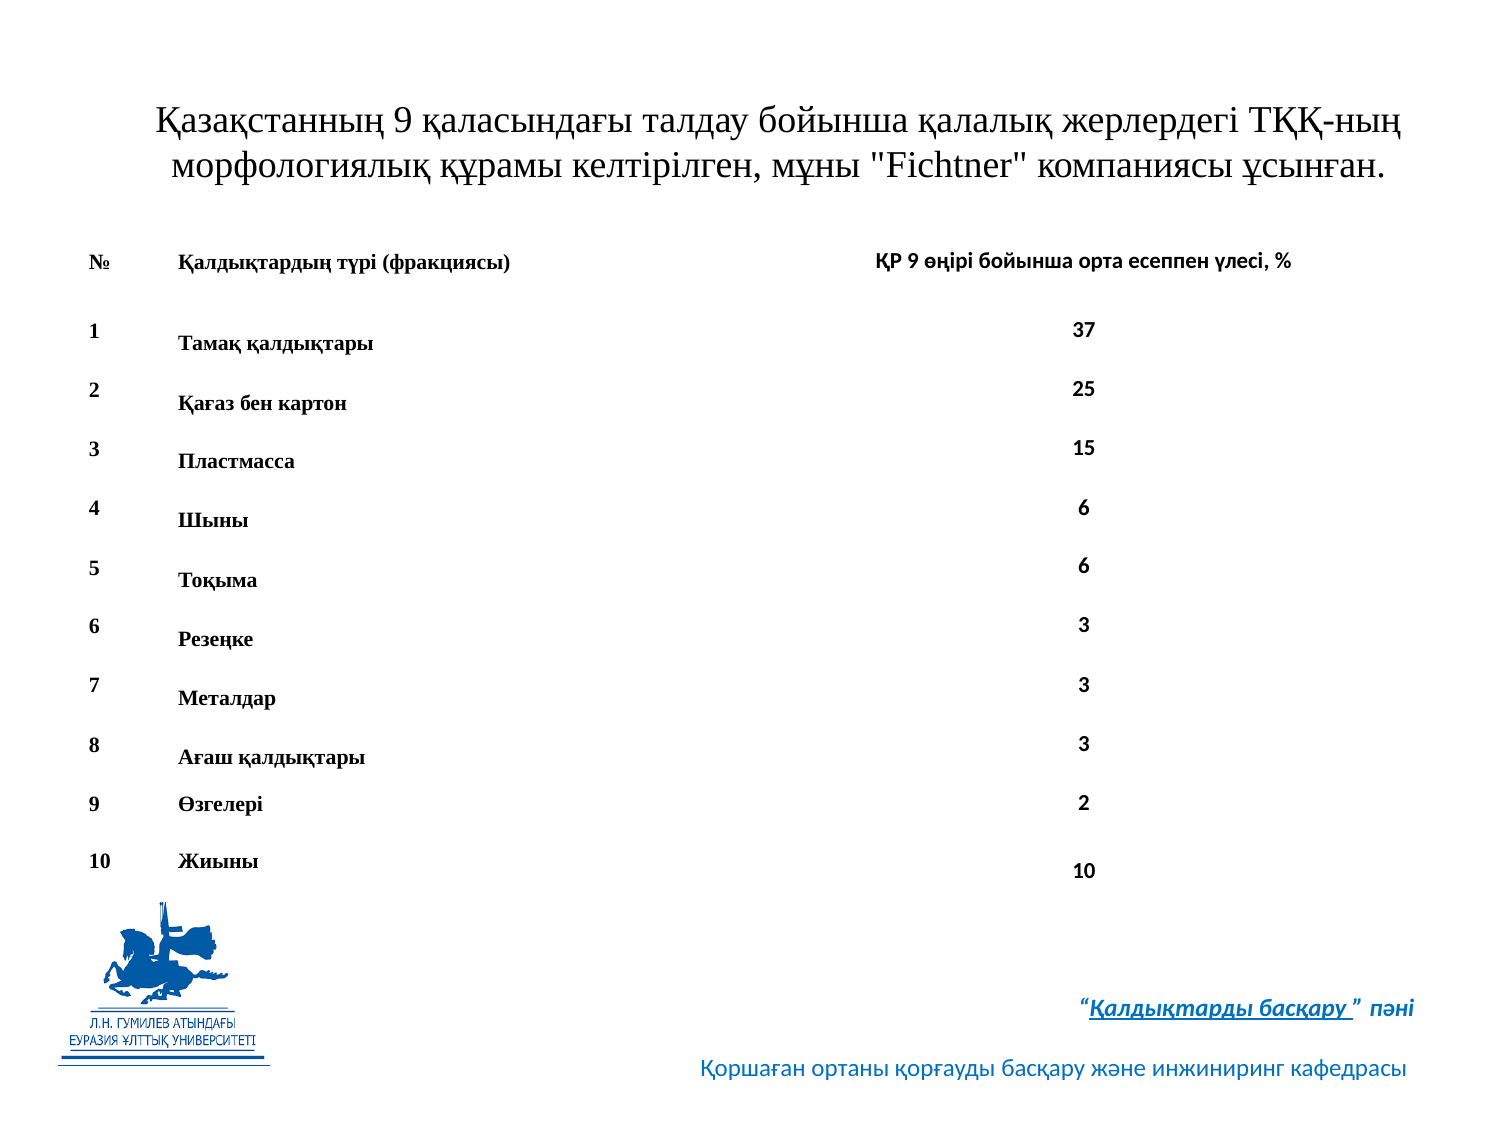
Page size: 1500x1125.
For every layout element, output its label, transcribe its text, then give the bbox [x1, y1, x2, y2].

table_cell 3 [750, 727, 1418, 786]
table_cell 15 [750, 432, 1418, 491]
table_header Қалдықтардың түрі (фракциясы) [171, 234, 750, 314]
table_cell Металдар [171, 668, 750, 727]
table_cell Шыны [171, 491, 750, 550]
table_cell 2 [750, 786, 1418, 845]
table_cell 6 [750, 491, 1418, 550]
table_cell Тамақ қалдықтары [171, 314, 750, 373]
table_cell 9 [82, 786, 171, 845]
table_cell Жиыны [171, 845, 750, 890]
table_header ҚР 9 өңірі бойынша орта есеппен үлесі, % [750, 234, 1418, 314]
table_cell 1 [82, 314, 171, 373]
table_cell 37 [750, 314, 1418, 373]
table_cell 6 [82, 609, 171, 668]
table_cell 5 [82, 550, 171, 609]
table_cell 7 [82, 668, 171, 727]
table_cell Пластмасса [171, 432, 750, 491]
table_cell 8 [82, 727, 171, 786]
table_cell 4 [82, 491, 171, 550]
table_cell 6 [750, 550, 1418, 609]
table_cell Өзгелері [171, 786, 750, 845]
table_cell Тоқыма [171, 550, 750, 609]
table_cell 10 [82, 845, 171, 890]
table_cell 3 [750, 609, 1418, 668]
table_cell Резеңке [171, 609, 750, 668]
picture [58, 902, 270, 1066]
table_cell 10 [750, 845, 1418, 890]
list Қазақстанның 9 қаласындағы талдау бойынша қалалық жерлердегі ТҚҚ-ның морфологиялық құрамы келтірілген, мұны "Fichtner" компаниясы ұсынған. [82, 86, 1425, 235]
table_cell 25 [750, 373, 1418, 432]
table_cell 3 [750, 668, 1418, 727]
table_cell Қағаз бен картон [171, 373, 750, 432]
table_cell Ағаш қалдықтары [171, 727, 750, 786]
table_cell 2 [82, 373, 171, 432]
table_cell 3 [82, 432, 171, 491]
footer “Қалдықтарды басқару ” пәні Қоршаған ортаны қорғауды басқару және инжиниринг кафедрасы [58, 890, 1430, 1063]
table_header № [82, 234, 171, 314]
